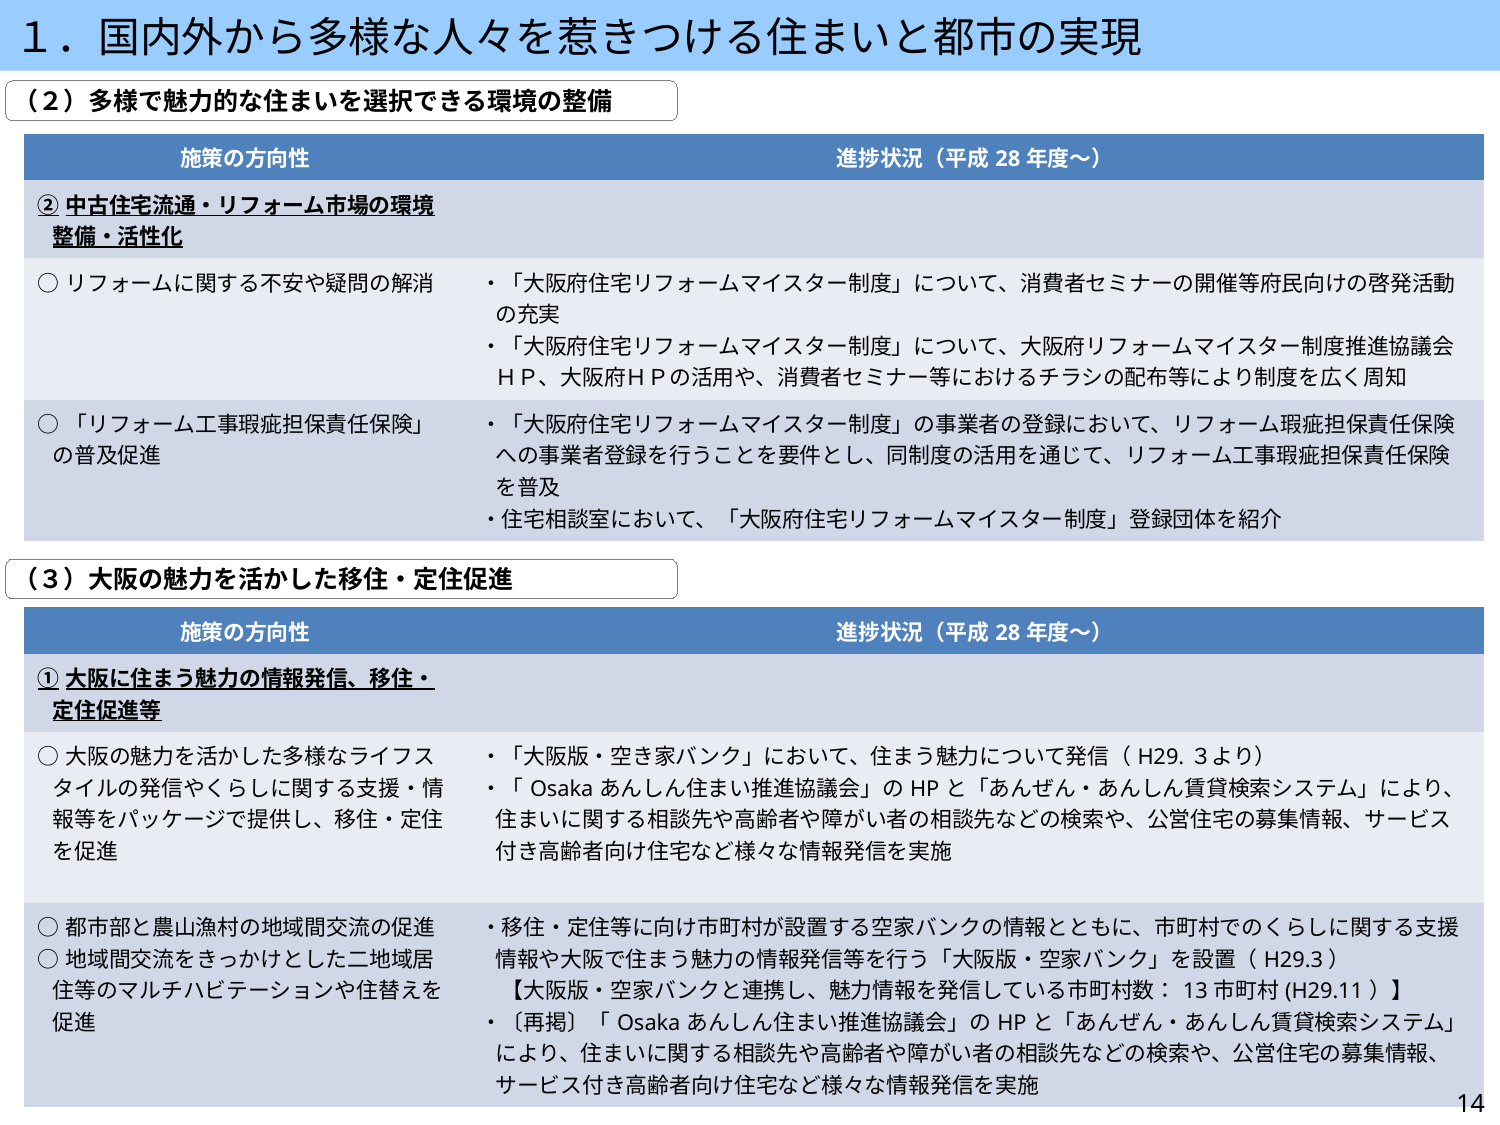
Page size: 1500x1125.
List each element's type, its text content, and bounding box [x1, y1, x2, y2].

table_cell ○都市部と農山漁村の地域間交流の促進 ○地域間交流をきっかけとした二地域居住等のマルチハビテーションや住替えを促進 [24, 903, 466, 1107]
text_box １．国内外から多様な人々を惹きつける住まいと都市の実現 [0, 0, 1500, 71]
text_box （３）大阪の魅力を活かした移住・定住促進 [5, 559, 678, 599]
table_header 進捗状況（平成28年度～） [466, 134, 1484, 180]
table_header 施策の方向性 [24, 607, 466, 654]
table_cell ○リフォームに関する不安や疑問の解消 [24, 258, 466, 400]
table_cell ・「大阪府住宅リフォームマイスター制度」について、消費者セミナーの開催等府民向けの啓発活動の充実 ・「大阪府住宅リフォームマイスター制度」について、大阪府リフォームマイスター制度推進協議会ＨＰ、大阪府ＨＰの活用や、消費者セミナー等におけるチラシの配布等により制度を広く周知 [466, 258, 1484, 400]
table_header 施策の方向性 [24, 134, 466, 180]
table_cell ①大阪に住まう魅力の情報発信、移住・定住促進等 [24, 654, 466, 732]
table_cell ○大阪の魅力を活かした多様なライフスタイルの発信やくらしに関する支援・情報等をパッケージで提供し、移住・定住を促進 [24, 732, 466, 903]
table_cell ②中古住宅流通・リフォーム市場の環境整備・活性化 [24, 180, 466, 258]
slide_number 14 [1372, 1082, 1500, 1125]
text_box （２）多様で魅力的な住まいを選択できる環境の整備 [5, 80, 678, 121]
table_cell ・移住・定住等に向け市町村が設置する空家バンクの情報とともに、市町村でのくらしに関する支援情報や大阪で住まう魅力の情報発信等を行う「大阪版・空家バンク」を設置（H29.3） 【大阪版・空家バンクと連携し、魅力情報を発信している市町村数：13市町村(H29.11）】 ・〔再掲〕「Osakaあんしん住まい推進協議会」のHPと「あんぜん・あんしん賃貸検索システム」により、住まいに関する相談先や高齢者や障がい者の相談先などの検索や、公営住宅の募集情報、サービス付き高齢者向け住宅など様々な情報発信を実施 [466, 903, 1484, 1107]
table_cell ・「大阪府住宅リフォームマイスター制度」の事業者の登録において、リフォーム瑕疵担保責任保険への事業者登録を行うことを要件とし、同制度の活用を通じて、リフォーム工事瑕疵担保責任保険を普及 ・住宅相談室において、「大阪府住宅リフォームマイスター制度」登録団体を紹介 [466, 400, 1484, 541]
table_cell ・「大阪版・空き家バンク」において、住まう魅力について発信（H29.３より） ・「Osakaあんしん住まい推進協議会」のHPと「あんぜん・あんしん賃貸検索システム」により、住まいに関する相談先や高齢者や障がい者の相談先などの検索や、公営住宅の募集情報、サービス付き高齢者向け住宅など様々な情報発信を実施 [466, 732, 1484, 903]
table_header 進捗状況（平成28年度～） [466, 607, 1484, 654]
table_cell ○「リフォーム工事瑕疵担保責任保険」の普及促進 [24, 400, 466, 541]
table_cell [466, 654, 1484, 732]
table_cell [466, 180, 1484, 258]
